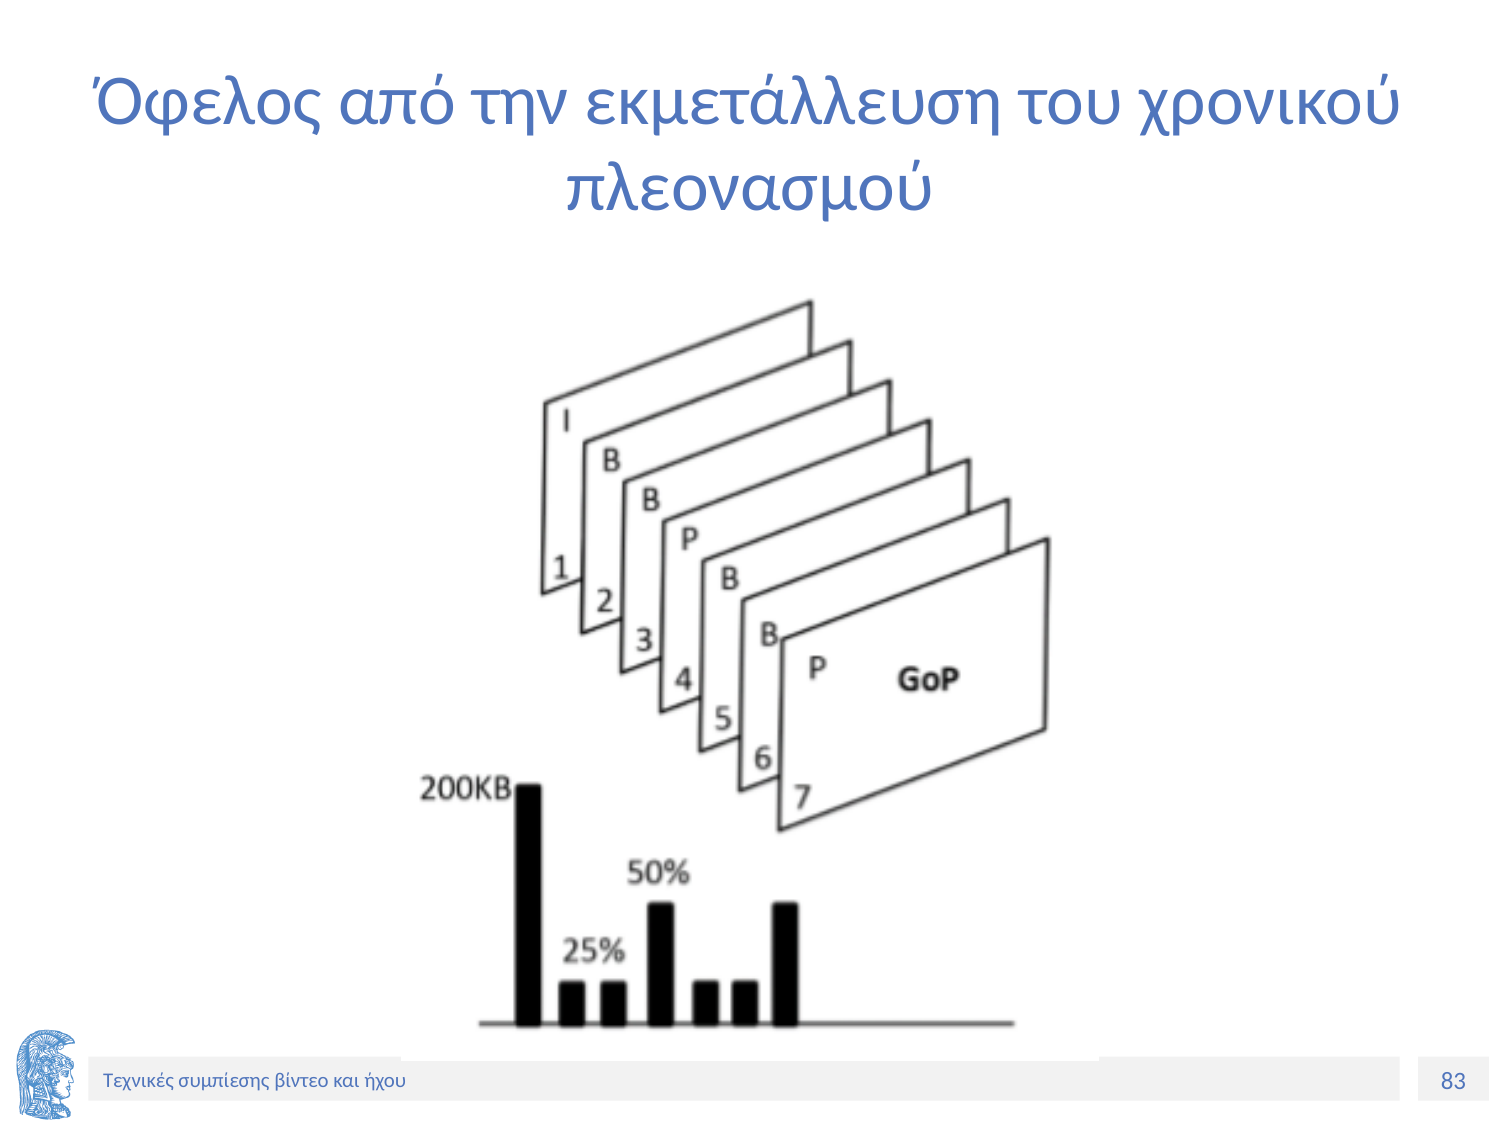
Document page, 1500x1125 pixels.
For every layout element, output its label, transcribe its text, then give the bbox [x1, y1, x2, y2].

picture [9, 1026, 81, 1120]
picture [401, 250, 1099, 1061]
title Όφελος από την εκμετάλλευση του χρονικού πλεονασμού [75, 45, 1425, 233]
